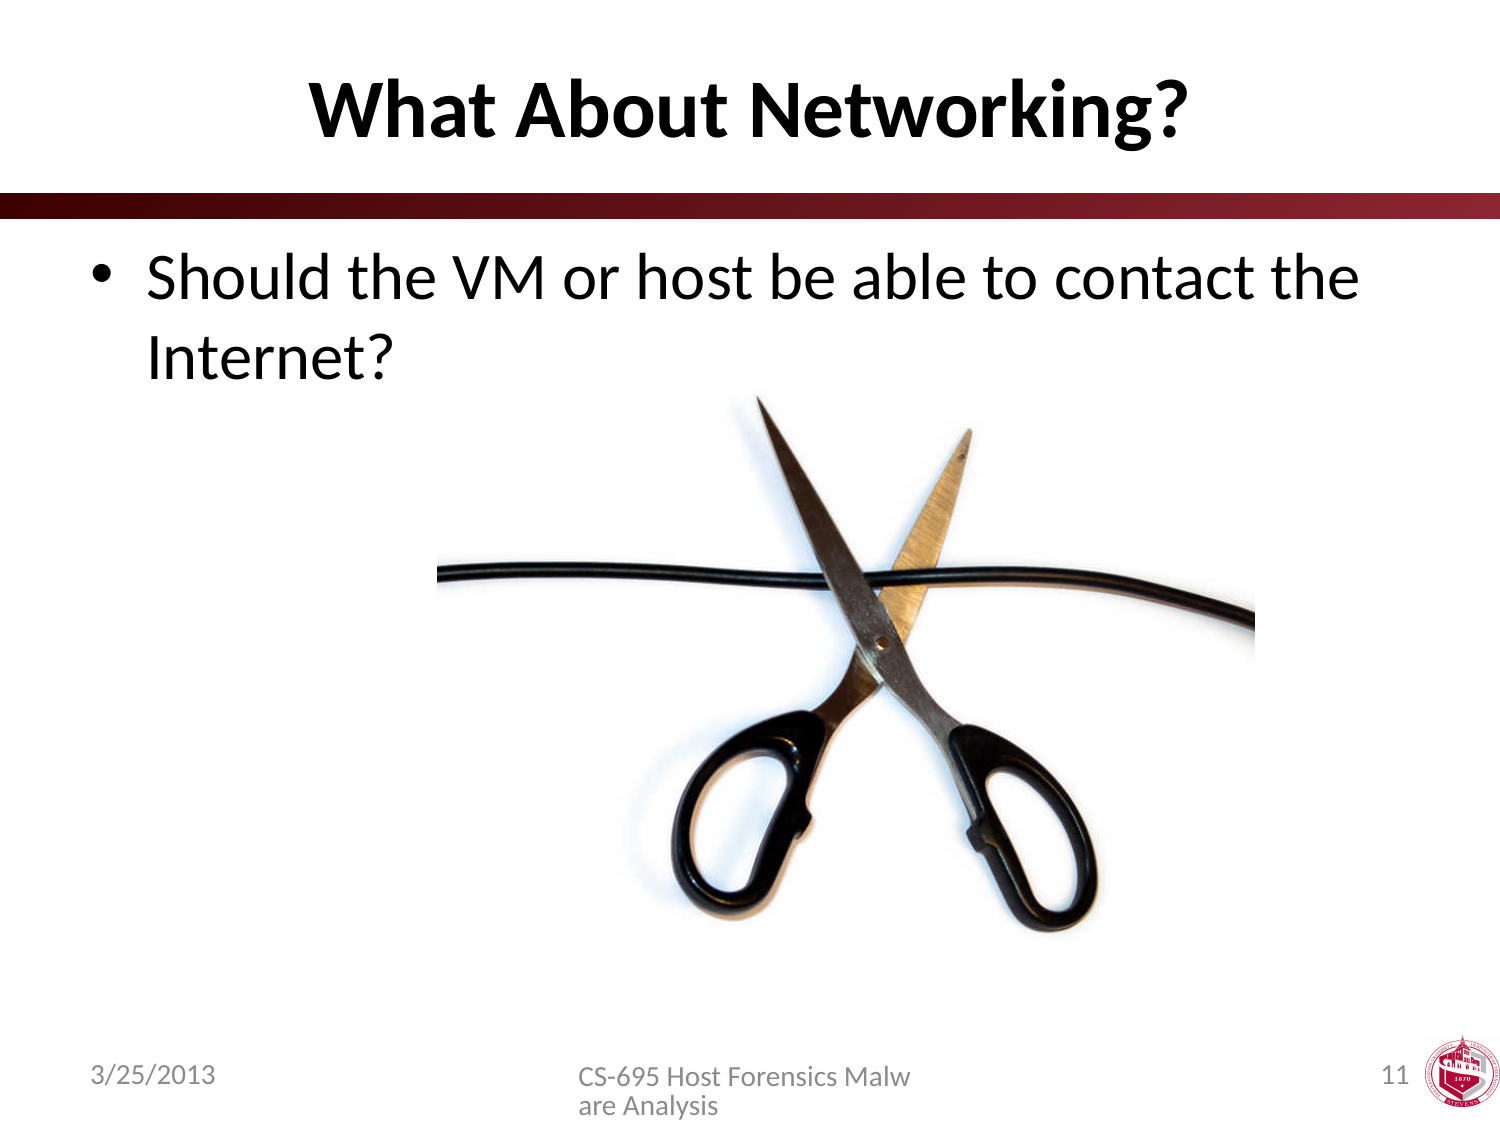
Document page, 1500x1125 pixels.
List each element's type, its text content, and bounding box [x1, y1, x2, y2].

picture [1425, 1035, 1500, 1107]
footer CS-695 Host Forensics Malware Analysis [563, 1044, 937, 1105]
list Should the VM or host be able to contact the Internet? [74, 224, 1426, 1036]
slide_number 11 [1149, 1042, 1425, 1103]
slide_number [75, 1042, 350, 1103]
title What About Networking? [74, 21, 1426, 188]
picture [437, 362, 1255, 976]
